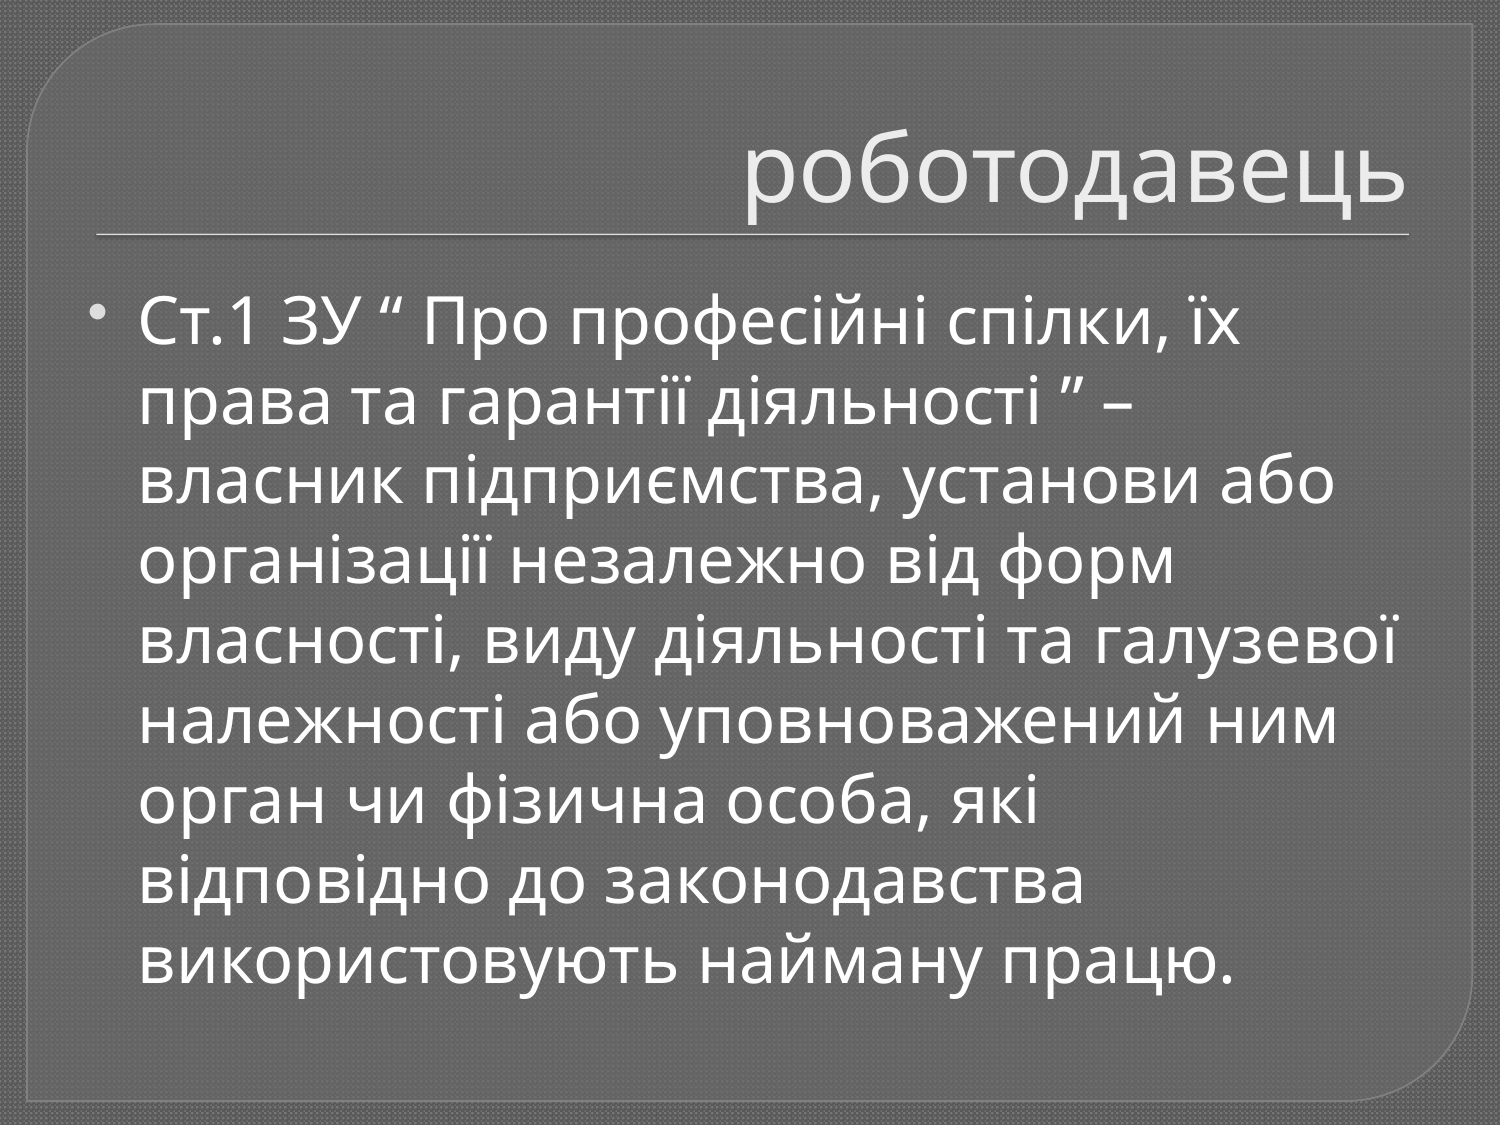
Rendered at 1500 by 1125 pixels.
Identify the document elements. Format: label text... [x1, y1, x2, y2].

title роботодавець [75, 41, 1425, 230]
list Ст.1 ЗУ “ Про професійні спілки, їх права та гарантії діяльності ” – власник підприємства, установи або організації незалежно від форм власності, виду діяльності та галузевої належності або уповноважений ним орган чи фізична особа, які відповідно до законодавства використовують найману працю. [75, 270, 1425, 1013]
